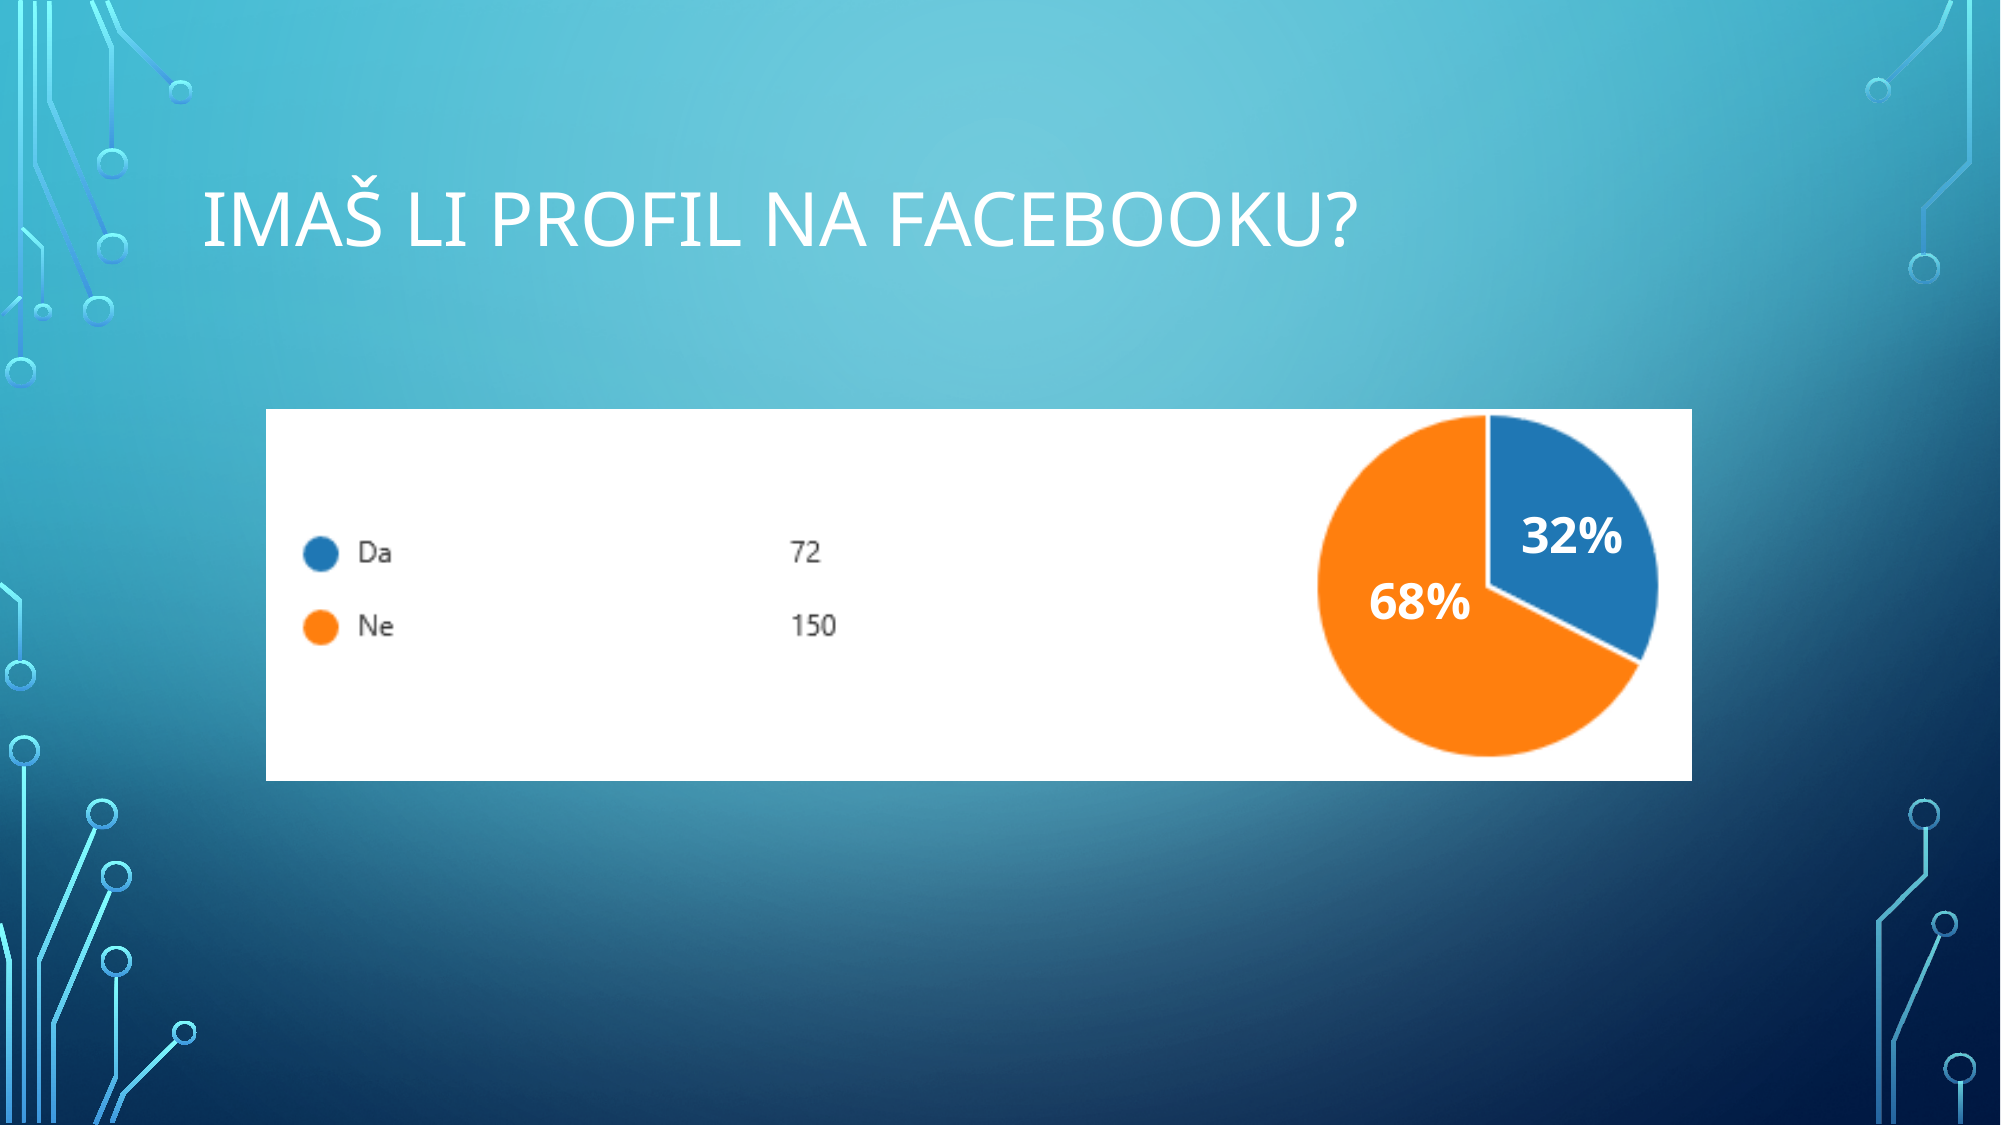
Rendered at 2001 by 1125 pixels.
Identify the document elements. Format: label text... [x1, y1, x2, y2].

title Imaš li profil na Facebooku? [187, 101, 1813, 344]
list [266, 409, 1693, 782]
